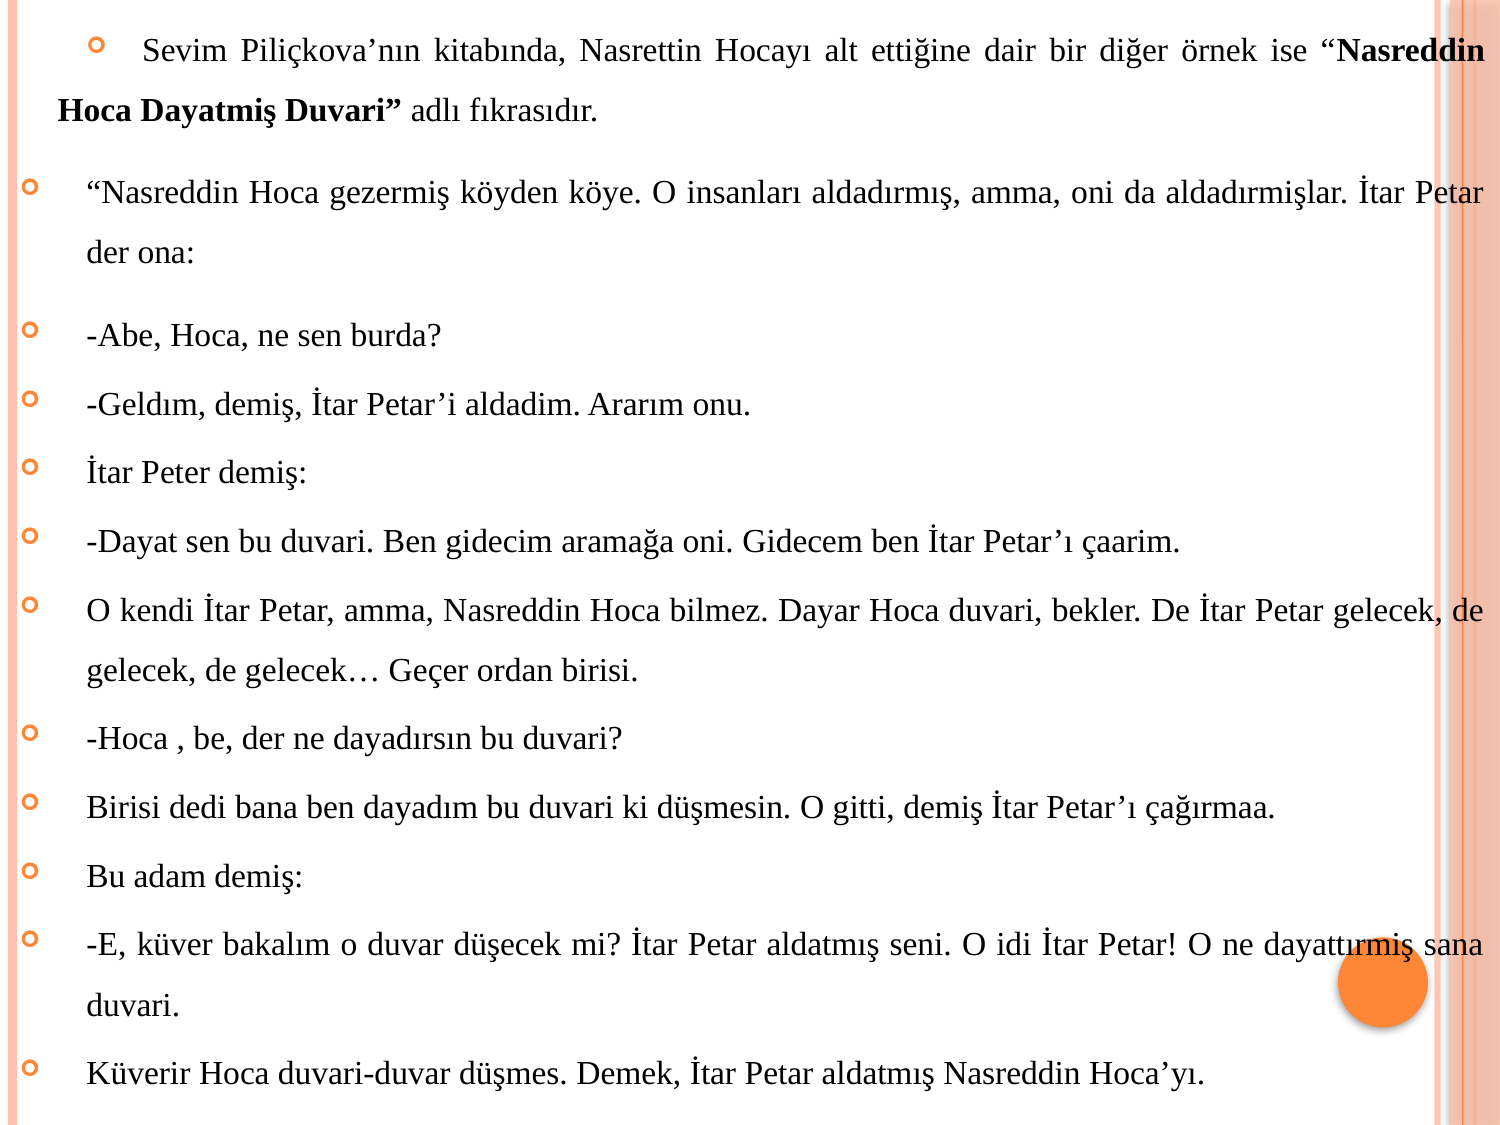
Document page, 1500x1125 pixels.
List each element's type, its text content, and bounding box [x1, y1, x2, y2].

list Sevim Piliçkova’nın kitabında, Nasrettin Hocayı alt ettiğine dair bir diğer örnek ise “Nasreddin Hoca Dayatmiş Duvari” adlı fıkrasıdır. “Nasreddin Hoca gezermiş köyden köye. O insanları aldadırmış, amma, oni da aldadırmişlar. İtar Petar der ona: -Abe, Hoca, ne sen burda? -Geldım, demiş, İtar Petar’i aldadim. Ararım onu. İtar Peter demiş: -Dayat sen bu duvari. Ben gidecim aramağa oni. Gidecem ben İtar Petar’ı çaarim. O kendi İtar Petar, amma, Nasreddin Hoca bilmez. Dayar Hoca duvari, bekler. De İtar Petar gelecek, de gelecek, de gelecek… Geçer ordan birisi. -Hoca , be, der ne dayadırsın bu duvari? Birisi dedi bana ben dayadım bu duvari ki düşmesin. O gitti, demiş İtar Petar’ı çağırmaa. Bu adam demiş: -E, küver bakalım o duvar düşecek mi? İtar Petar aldatmış seni. O idi İtar Petar! O ne dayattırmiş sana duvari. Küverir Hoca duvari-duvar düşmes. Demek, İtar Petar aldatmış Nasreddin Hoca’yı. [0, 0, 1500, 1106]
